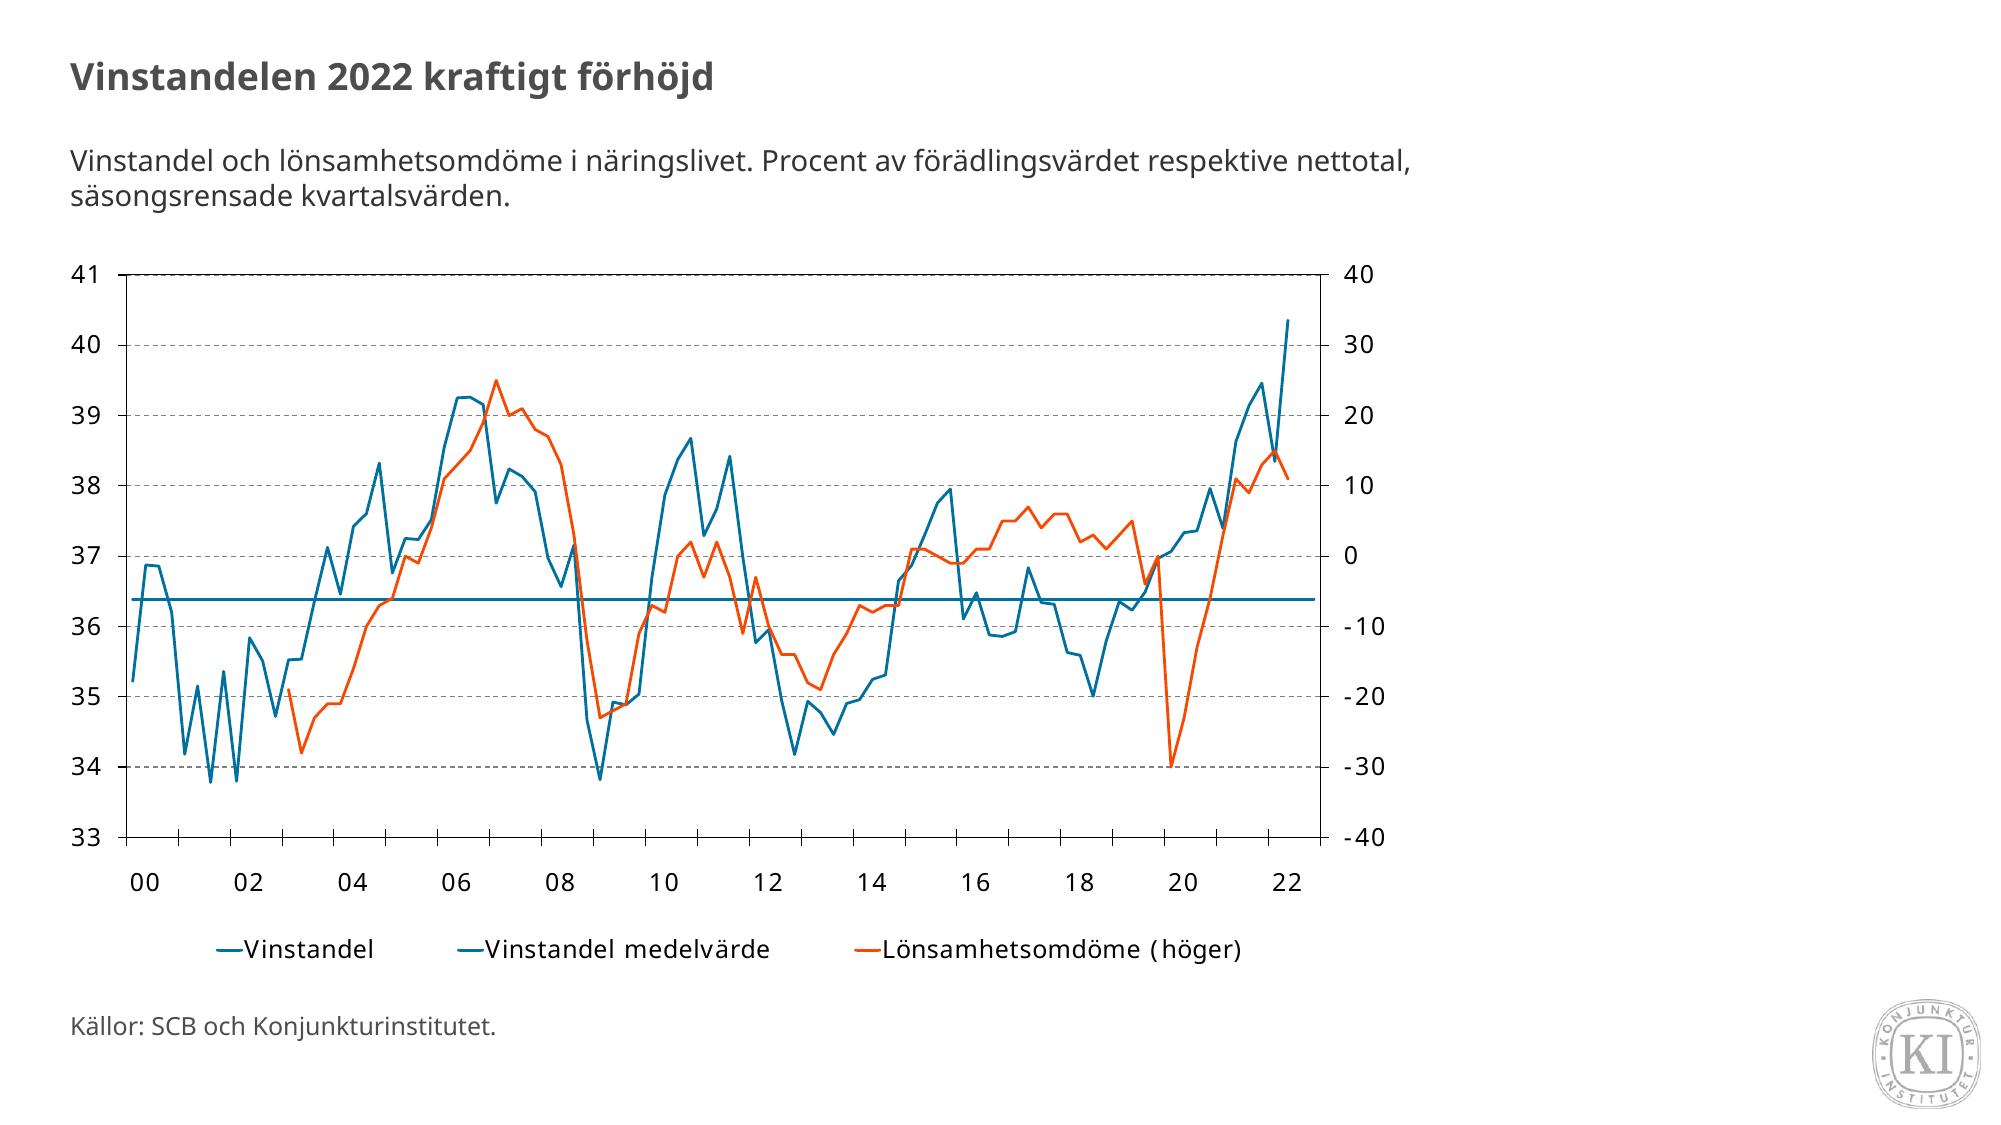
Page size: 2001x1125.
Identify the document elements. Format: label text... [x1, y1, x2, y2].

list Vinstandel och lönsamhetsomdöme i näringslivet. Procent av förädlingsvärdet respektive nettotal, säsongsrensade kvartalsvärden. [55, 137, 1476, 220]
picture [1872, 999, 1981, 1109]
subtitle Källor: SCB och Konjunkturinstitutet. [55, 1003, 1476, 1106]
title Vinstandelen 2022 kraftigt förhöjd [55, 45, 1476, 128]
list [54, 249, 1476, 985]
